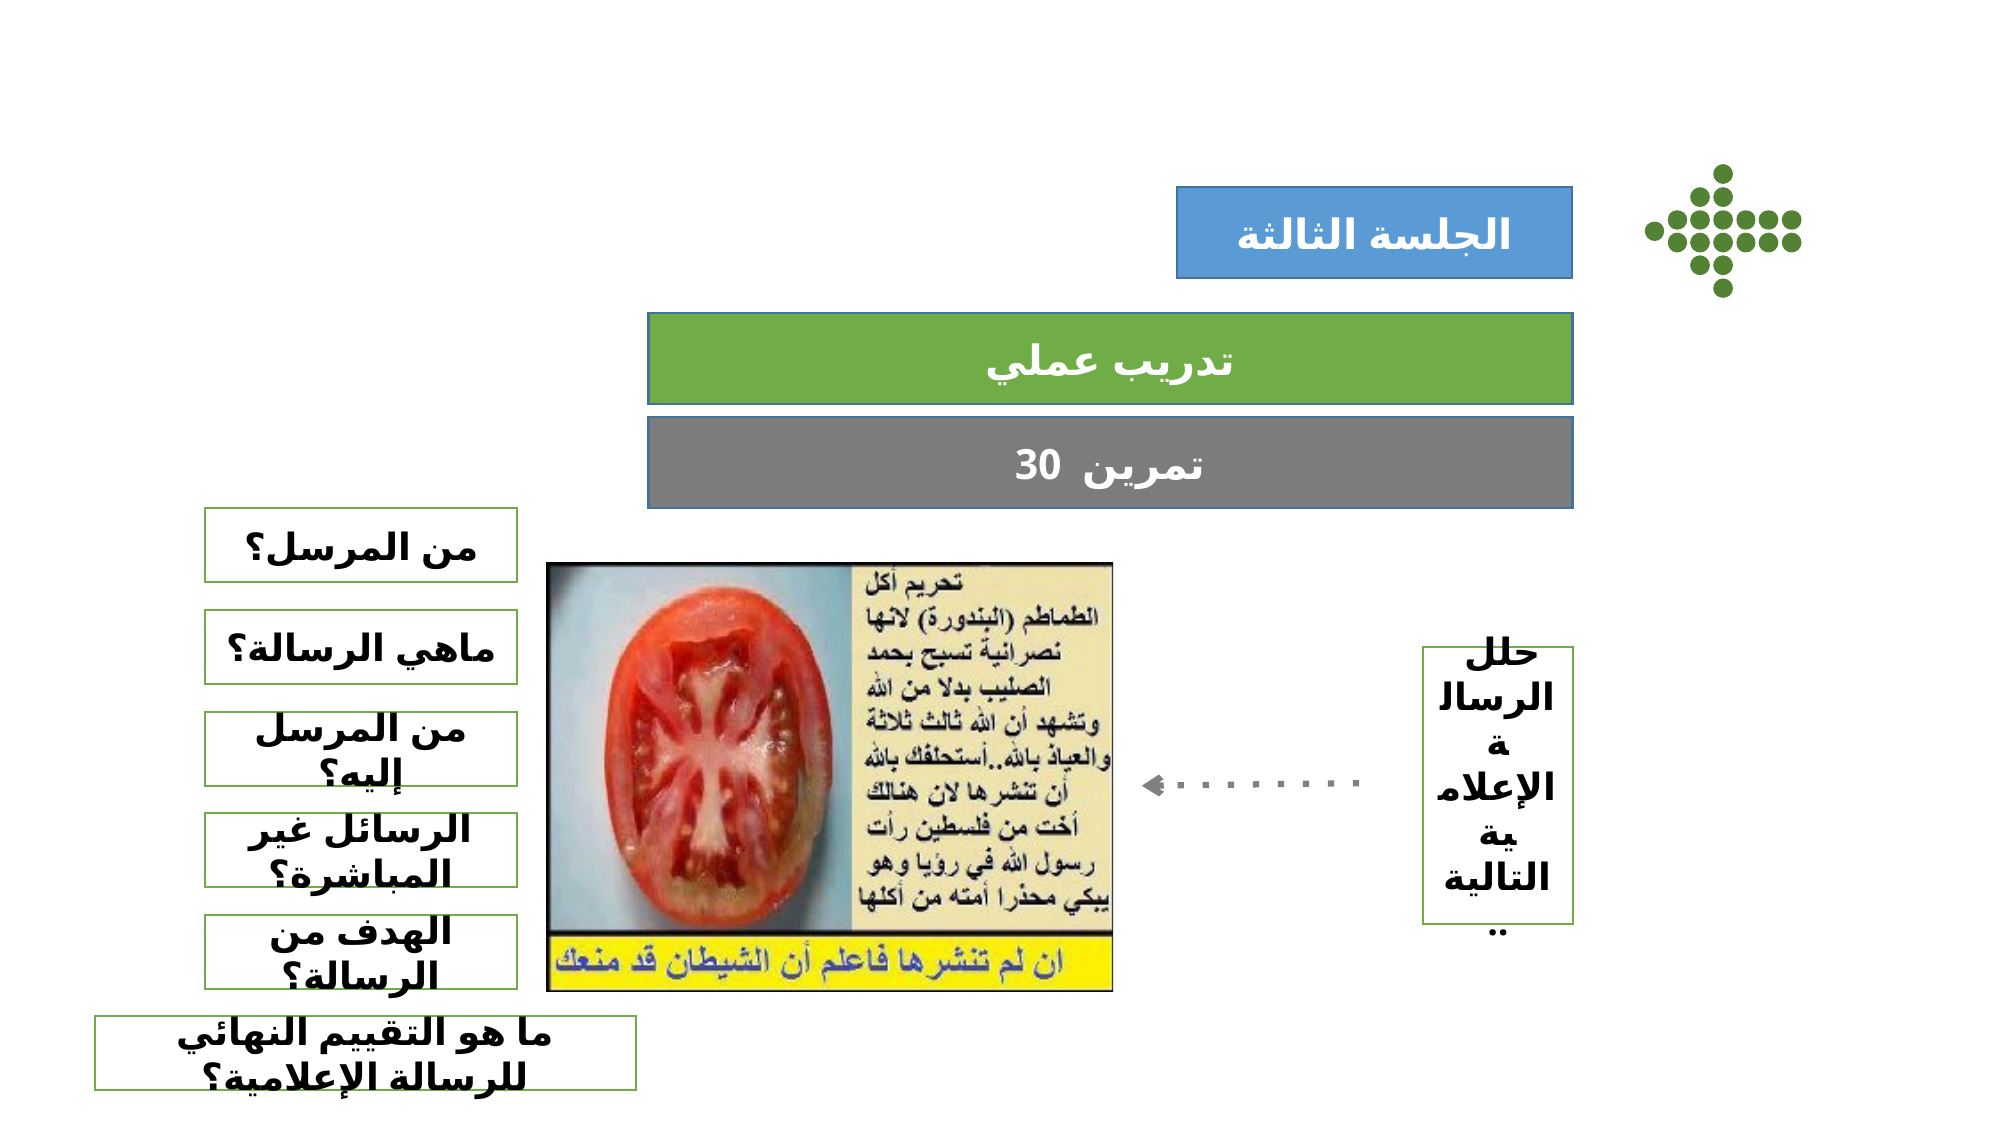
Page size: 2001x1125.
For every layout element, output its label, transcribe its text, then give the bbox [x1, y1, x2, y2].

text_box الجلسة الثالثة [1176, 186, 1573, 279]
text_box ما هو التقييم النهائي للرسالة الإعلامية؟ [94, 1015, 637, 1091]
text_box تدريب عملي [647, 312, 1574, 405]
text_box تمرين 30 [647, 416, 1574, 509]
text_box الهدف من الرسالة؟ [204, 914, 518, 990]
text_box من المرسل إليه؟ [204, 711, 518, 787]
text_box الرسائل غير المباشرة؟ [204, 812, 518, 888]
text_box ماهي الرسالة؟ [204, 609, 518, 685]
text_box حلل الرسالة الإعلامية التالية .. [1422, 646, 1574, 925]
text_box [1644, 164, 1802, 298]
text_box من المرسل؟ [204, 507, 518, 583]
picture [546, 562, 1114, 992]
